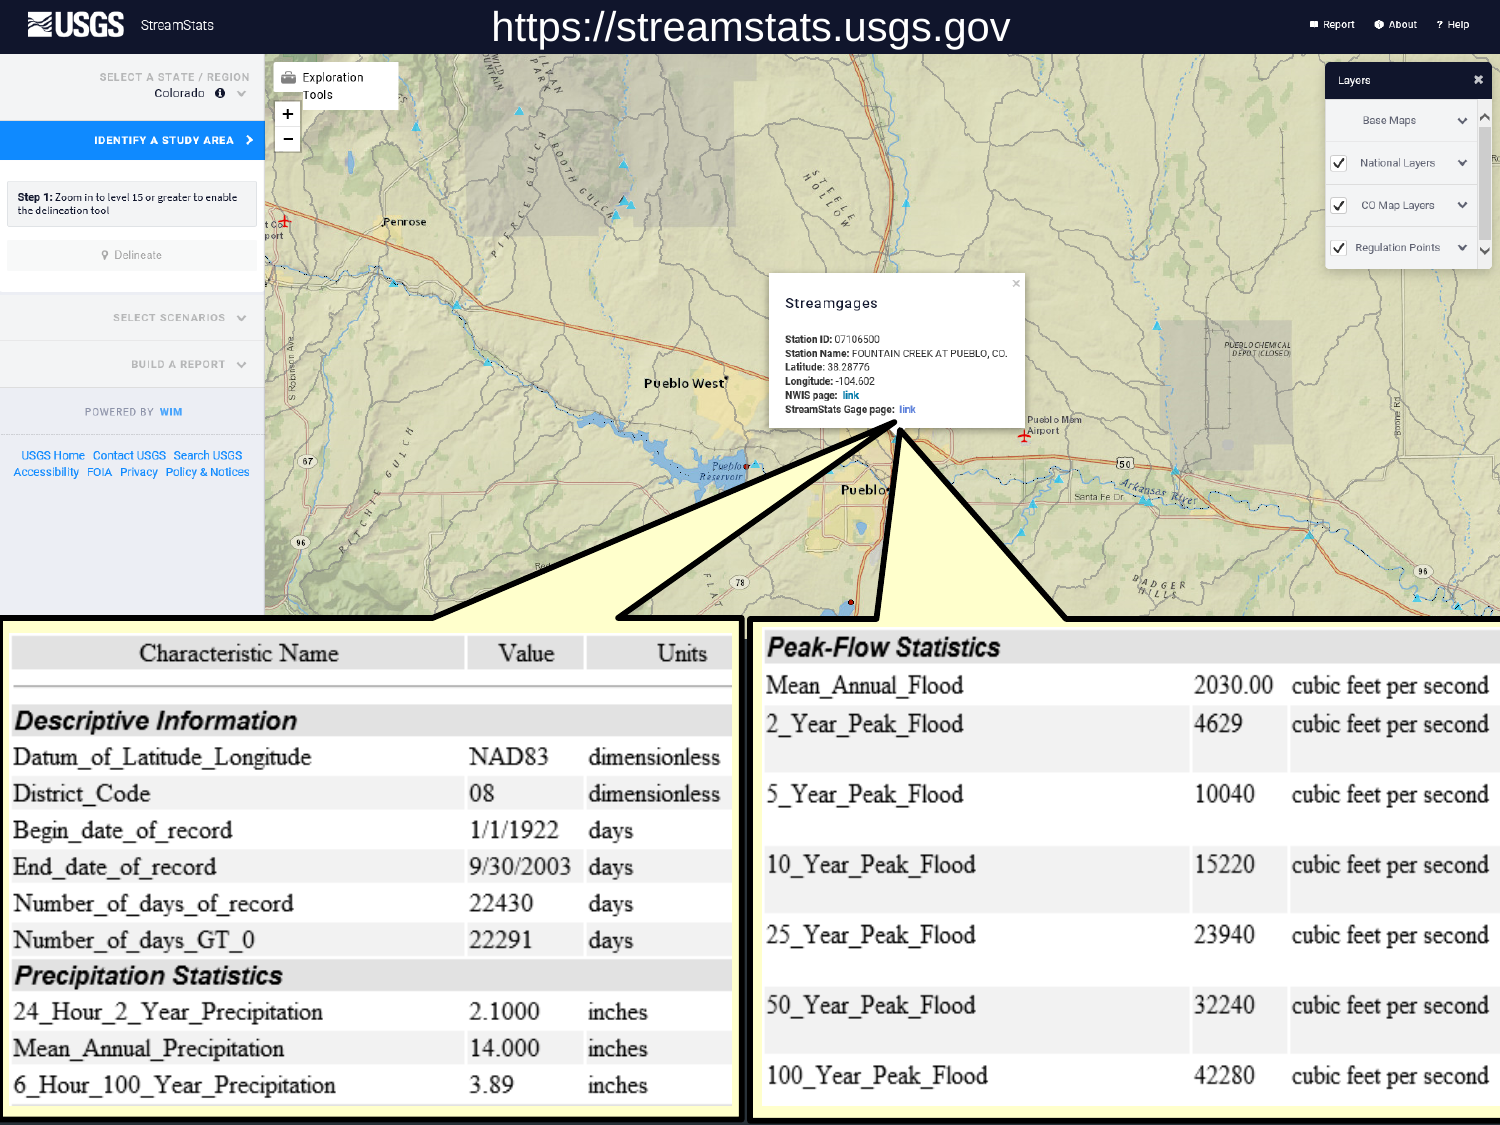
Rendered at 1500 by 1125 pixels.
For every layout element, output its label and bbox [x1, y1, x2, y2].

picture [0, 0, 1500, 1107]
text_box [0, 651, 1500, 1125]
text_box [0, 651, 742, 1120]
text_box [750, 651, 1500, 1121]
